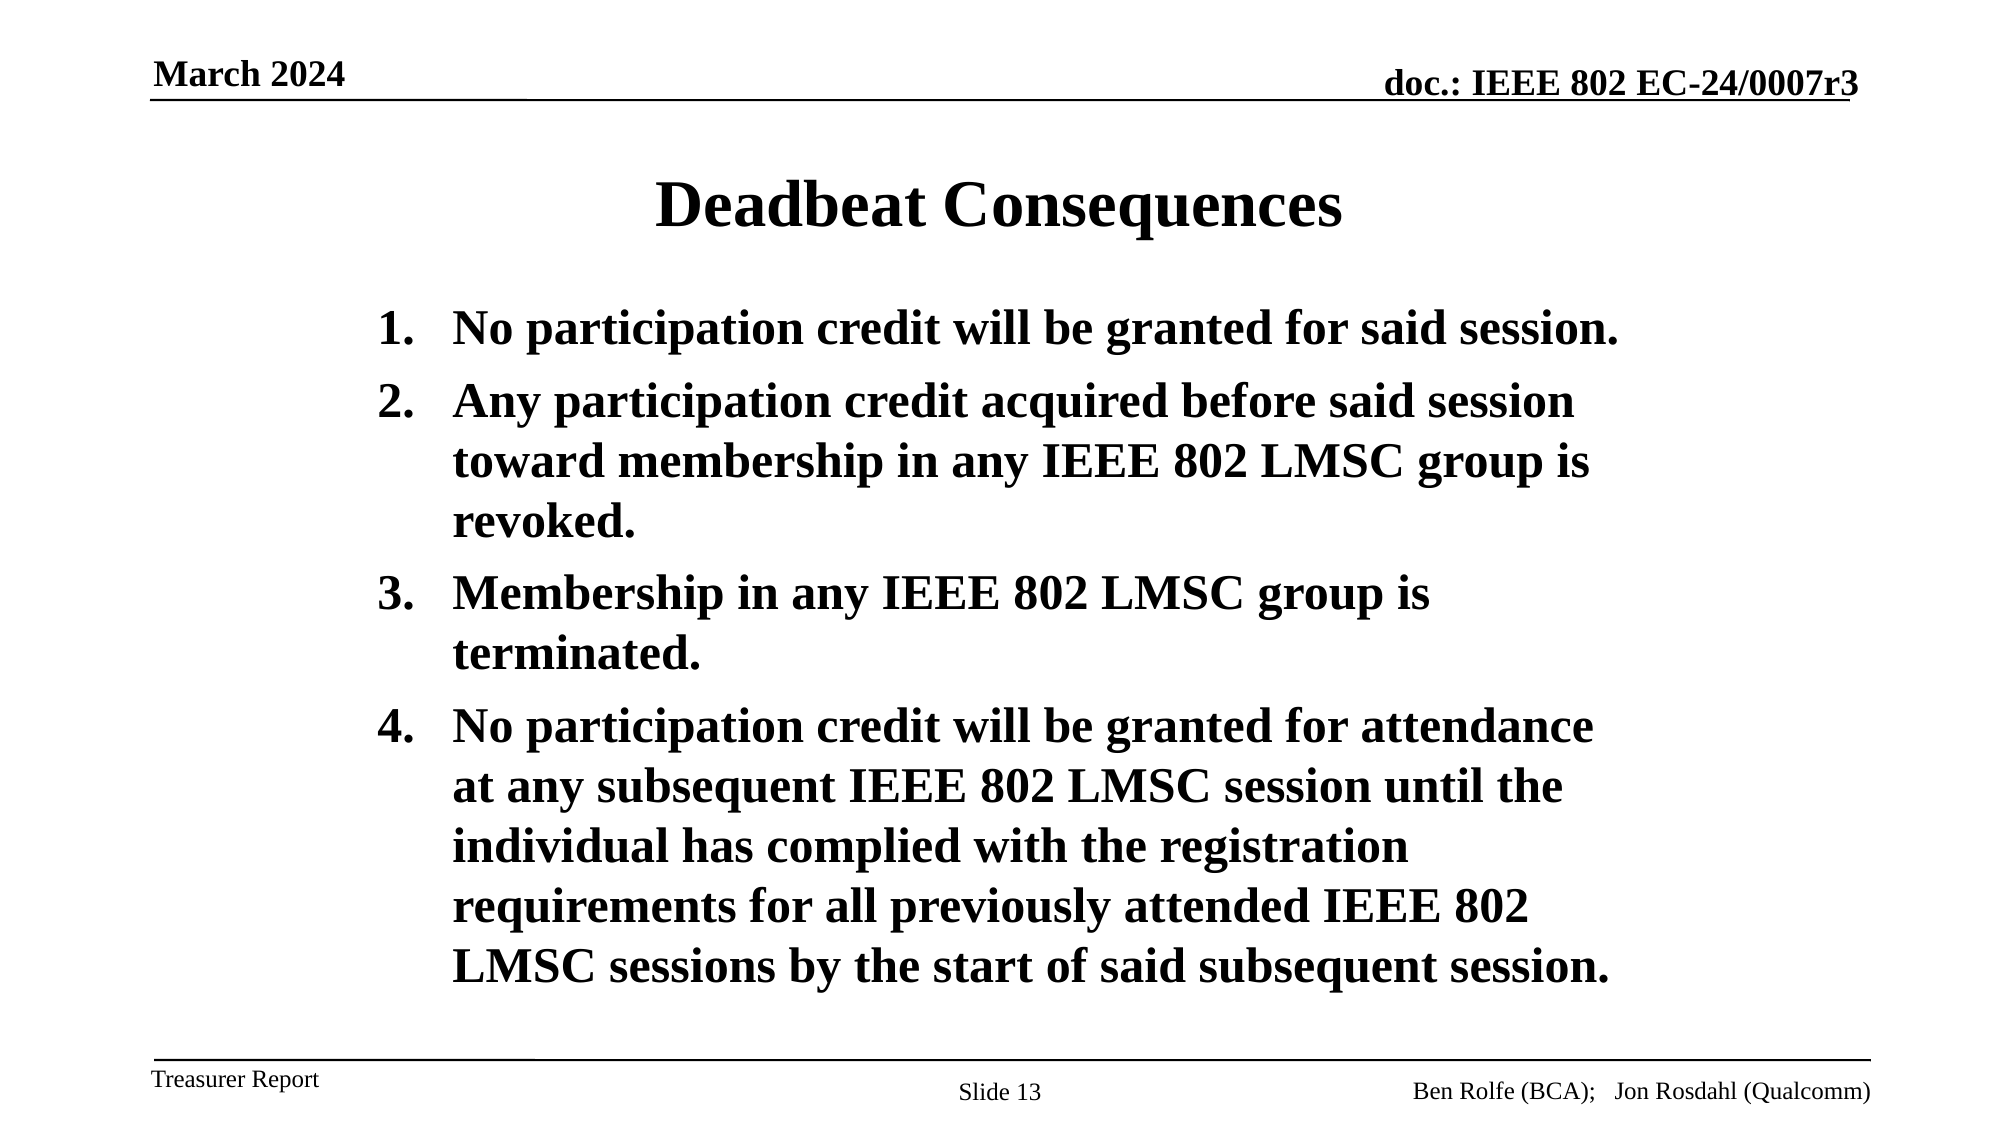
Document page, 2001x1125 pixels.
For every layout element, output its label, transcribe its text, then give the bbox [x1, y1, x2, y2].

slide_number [153, 48, 564, 94]
list No participation credit will be granted for said session. Any participation credit acquired before said session toward membership in any IEEE 802 LMSC group is revoked. Membership in any IEEE 802 LMSC group is terminated. No participation credit will be granted for attendance at any subsequent IEEE 802 LMSC session until the individual has complied with the registration requirements for all previously attended IEEE 802 LMSC sessions by the start of said subsequent session. [362, 286, 1638, 1038]
title Deadbeat Consequences [149, 112, 1850, 288]
footer Ben Rolfe (BCA); Jon Rosdahl (Qualcomm) [1174, 1074, 1872, 1105]
slide_number Slide 13 [943, 1075, 1057, 1118]
